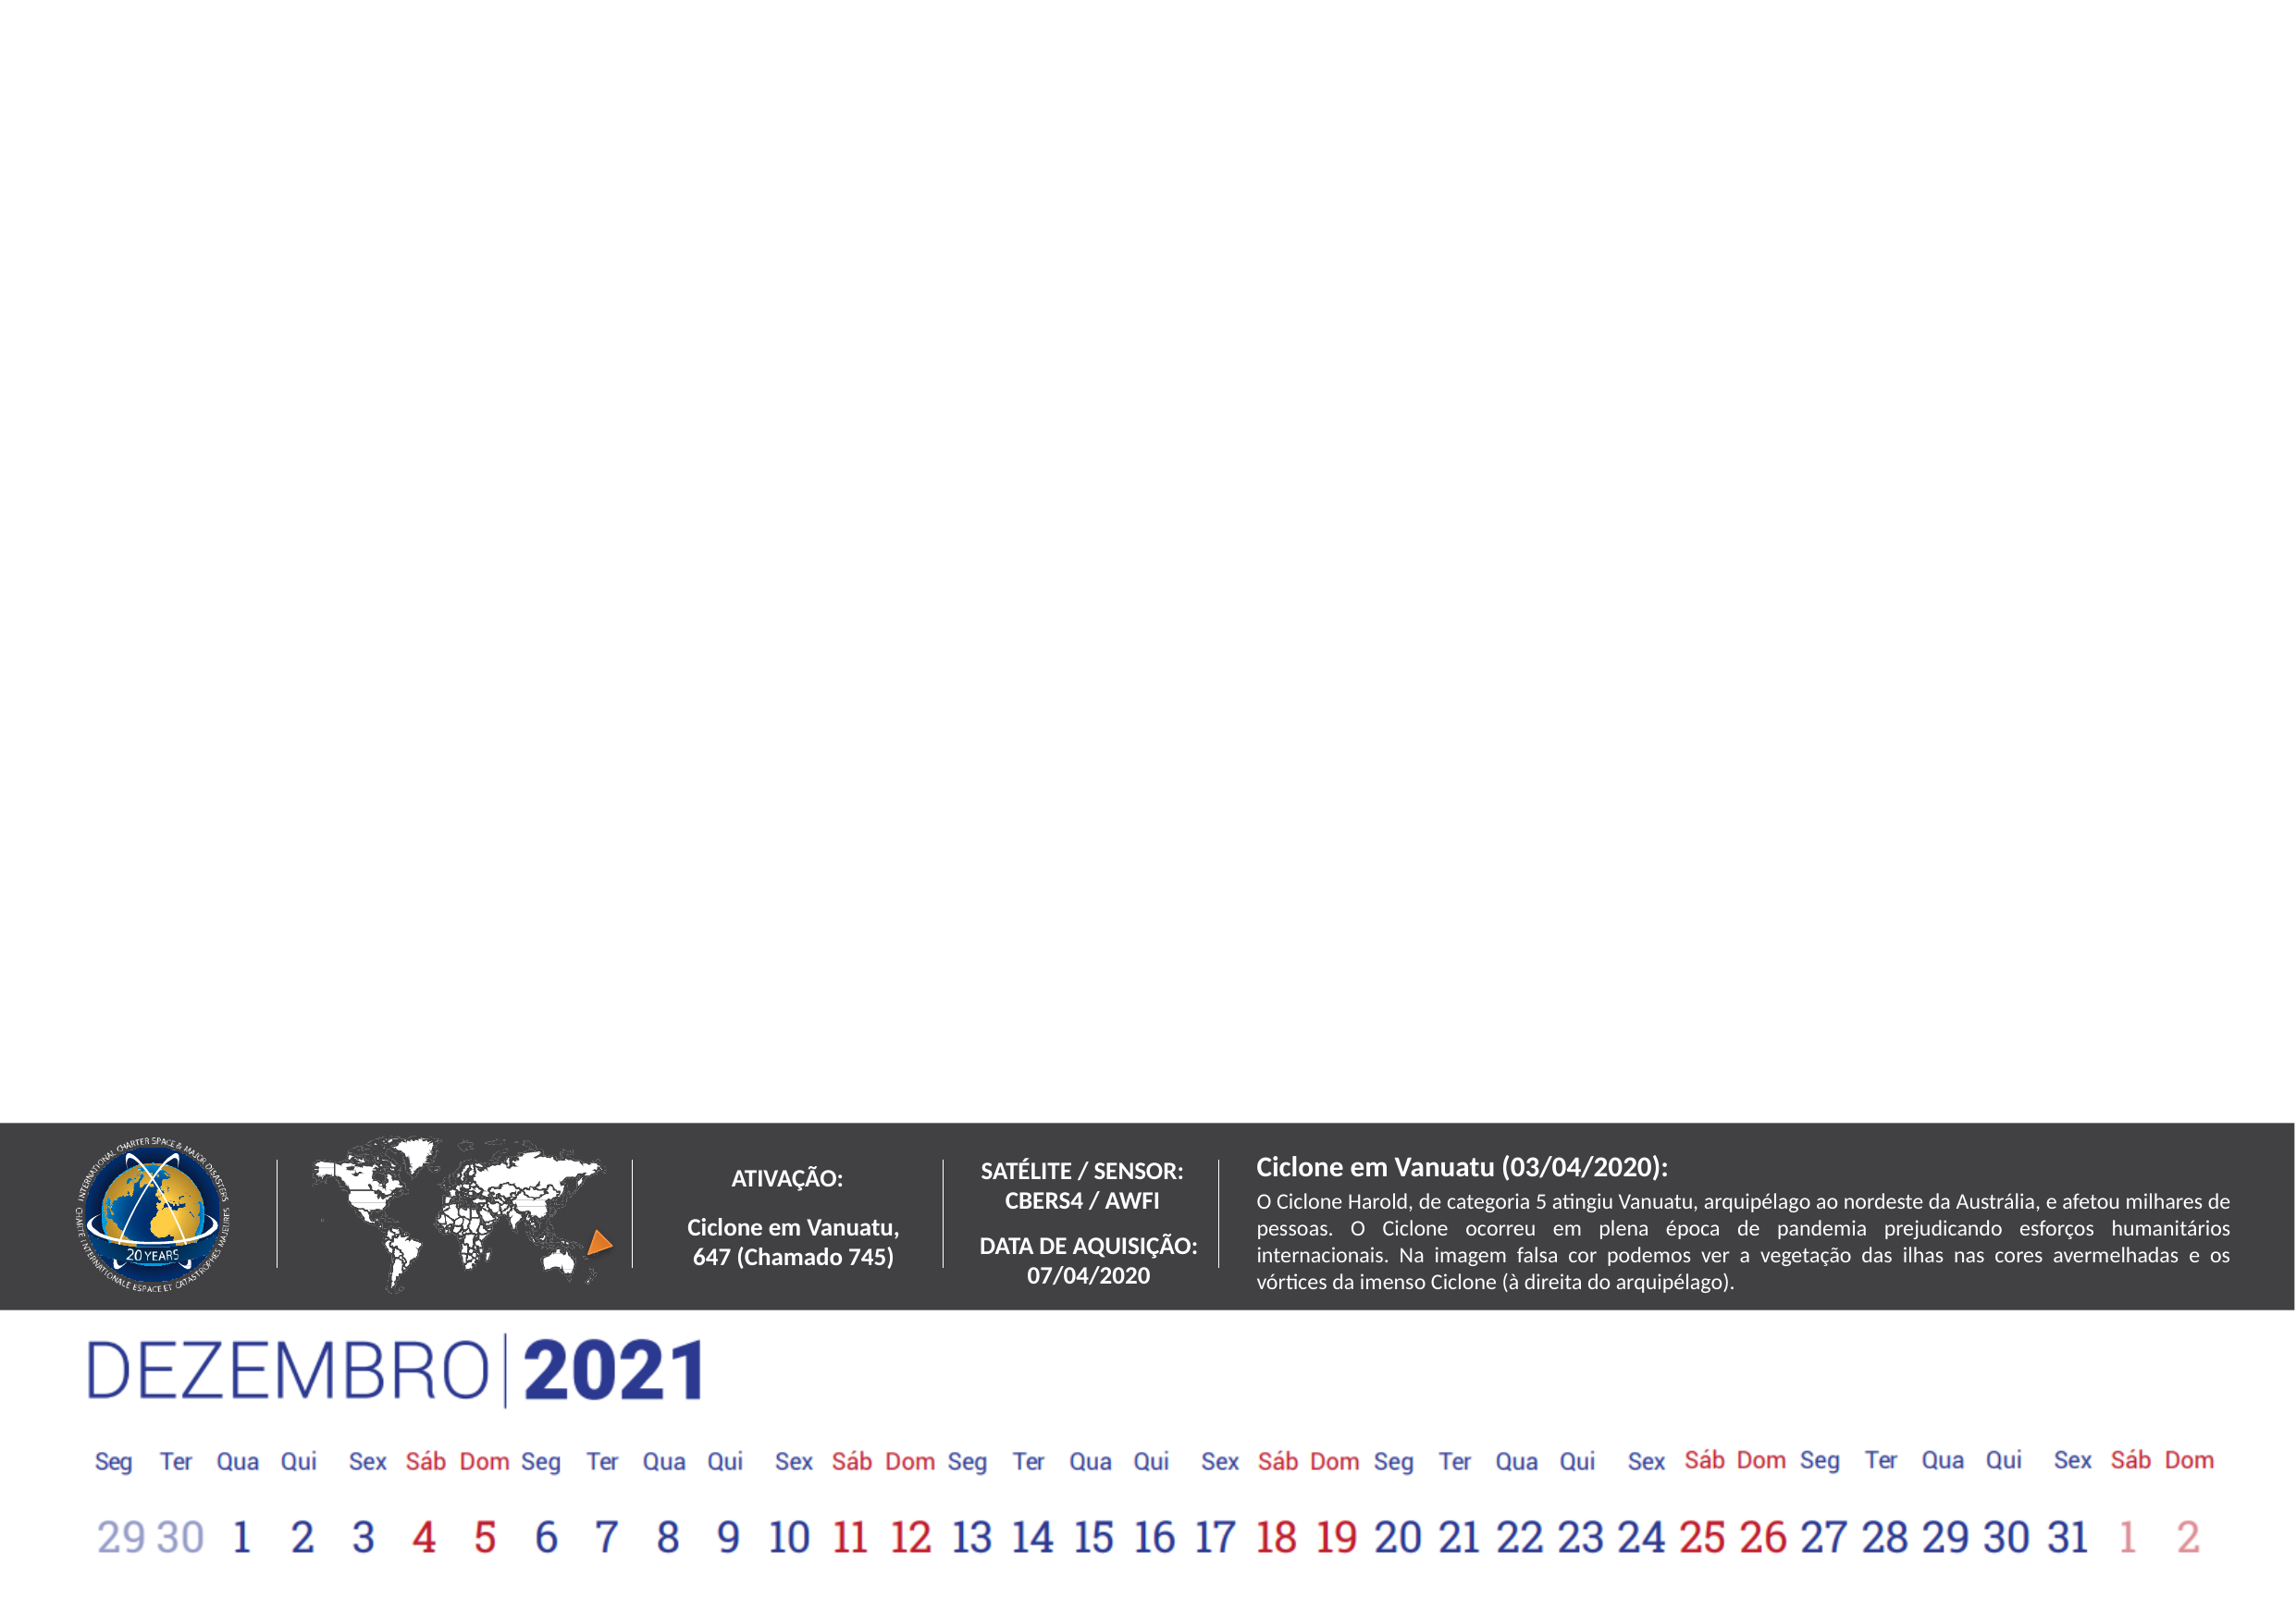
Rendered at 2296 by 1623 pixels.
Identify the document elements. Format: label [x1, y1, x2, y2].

text_box [140, 1165, 151, 1196]
text_box [587, 1229, 613, 1256]
text_box [143, 1163, 162, 1175]
text_box [125, 1153, 153, 1178]
text_box [179, 1263, 191, 1270]
text_box [126, 1248, 142, 1260]
text_box [76, 1137, 229, 1292]
text_box [113, 1263, 126, 1270]
text_box [104, 1164, 140, 1235]
text_box [312, 1136, 607, 1294]
text_box [153, 1179, 184, 1235]
text_box [140, 1182, 180, 1235]
picture [48, 1323, 2238, 1586]
text_box [144, 1249, 179, 1260]
text_box [89, 1235, 216, 1263]
text_box [201, 1213, 218, 1235]
text_box [86, 1213, 105, 1235]
text_box [121, 1153, 179, 1235]
text_box [154, 1163, 204, 1235]
text_box [0, 1123, 2295, 1310]
text_box [656, 1140, 2245, 1303]
